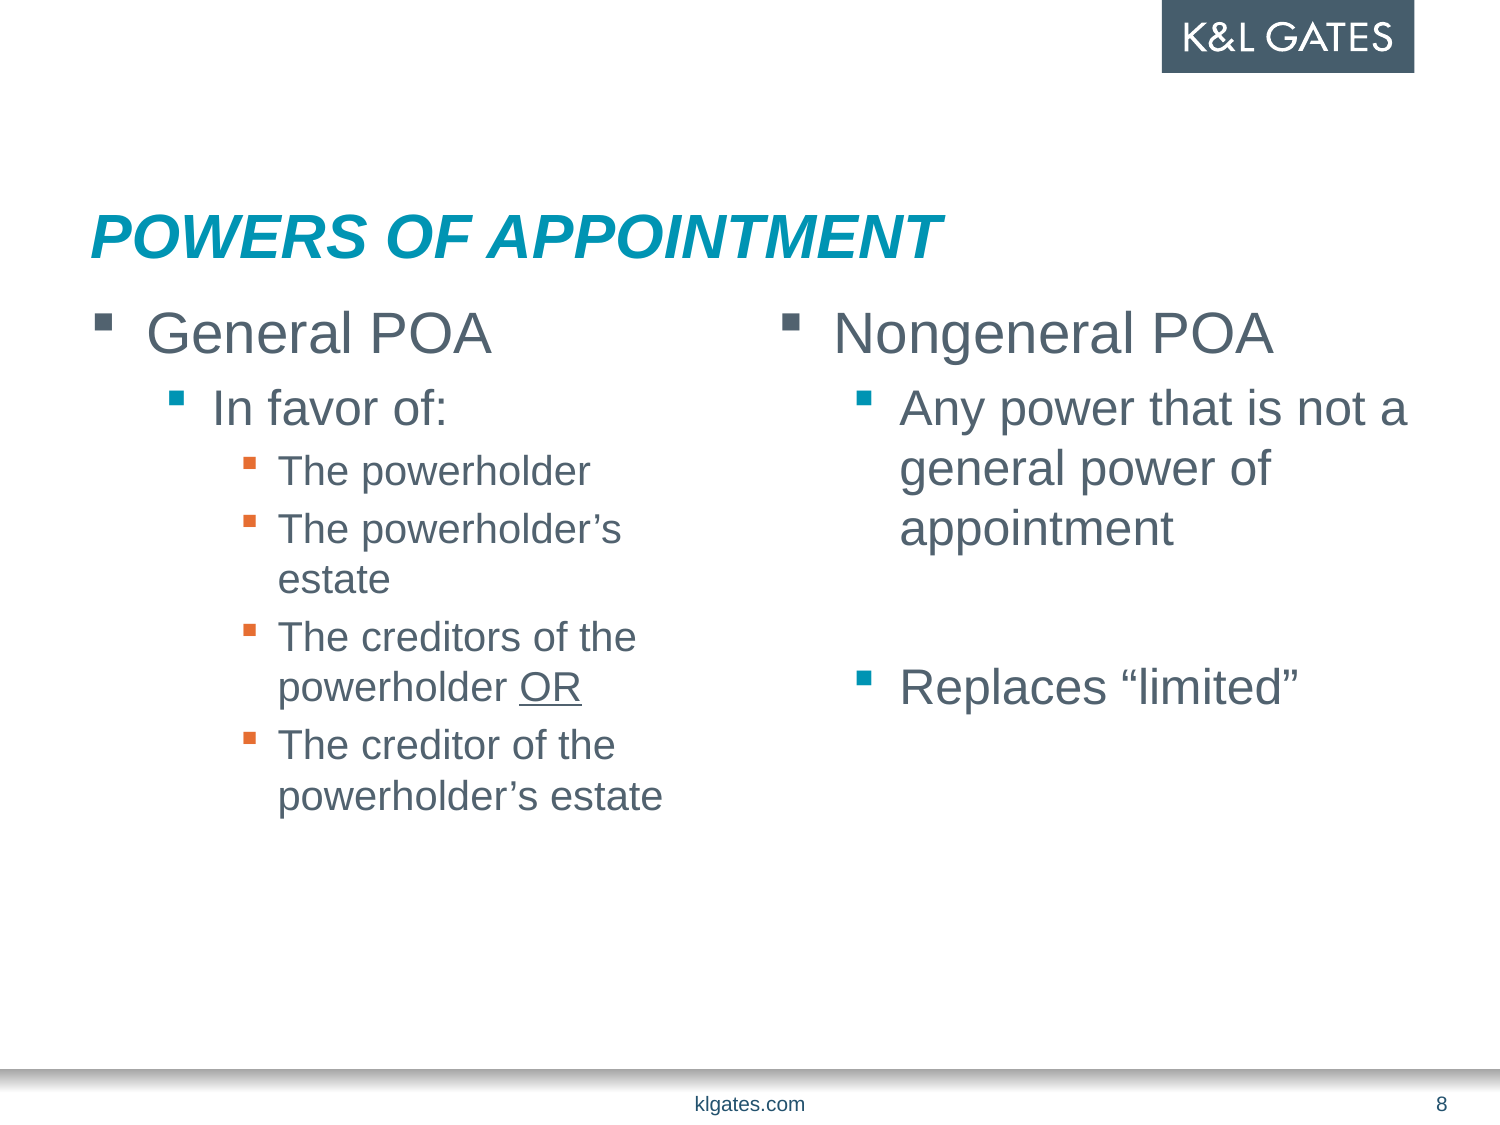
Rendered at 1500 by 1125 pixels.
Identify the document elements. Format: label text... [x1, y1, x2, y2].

slide_number 8 [1112, 1087, 1463, 1120]
footer klgates.com [512, 1087, 988, 1120]
title POWERS OF APPOINTMENT [75, 179, 1425, 288]
list Nongeneral POA Any power that is not a general power of appointment Replaces “limited” [762, 287, 1425, 1005]
list General POA In favor of: The powerholder The powerholder’s estate The creditors of the powerholder OR The creditor of the powerholder’s estate [75, 287, 738, 1005]
